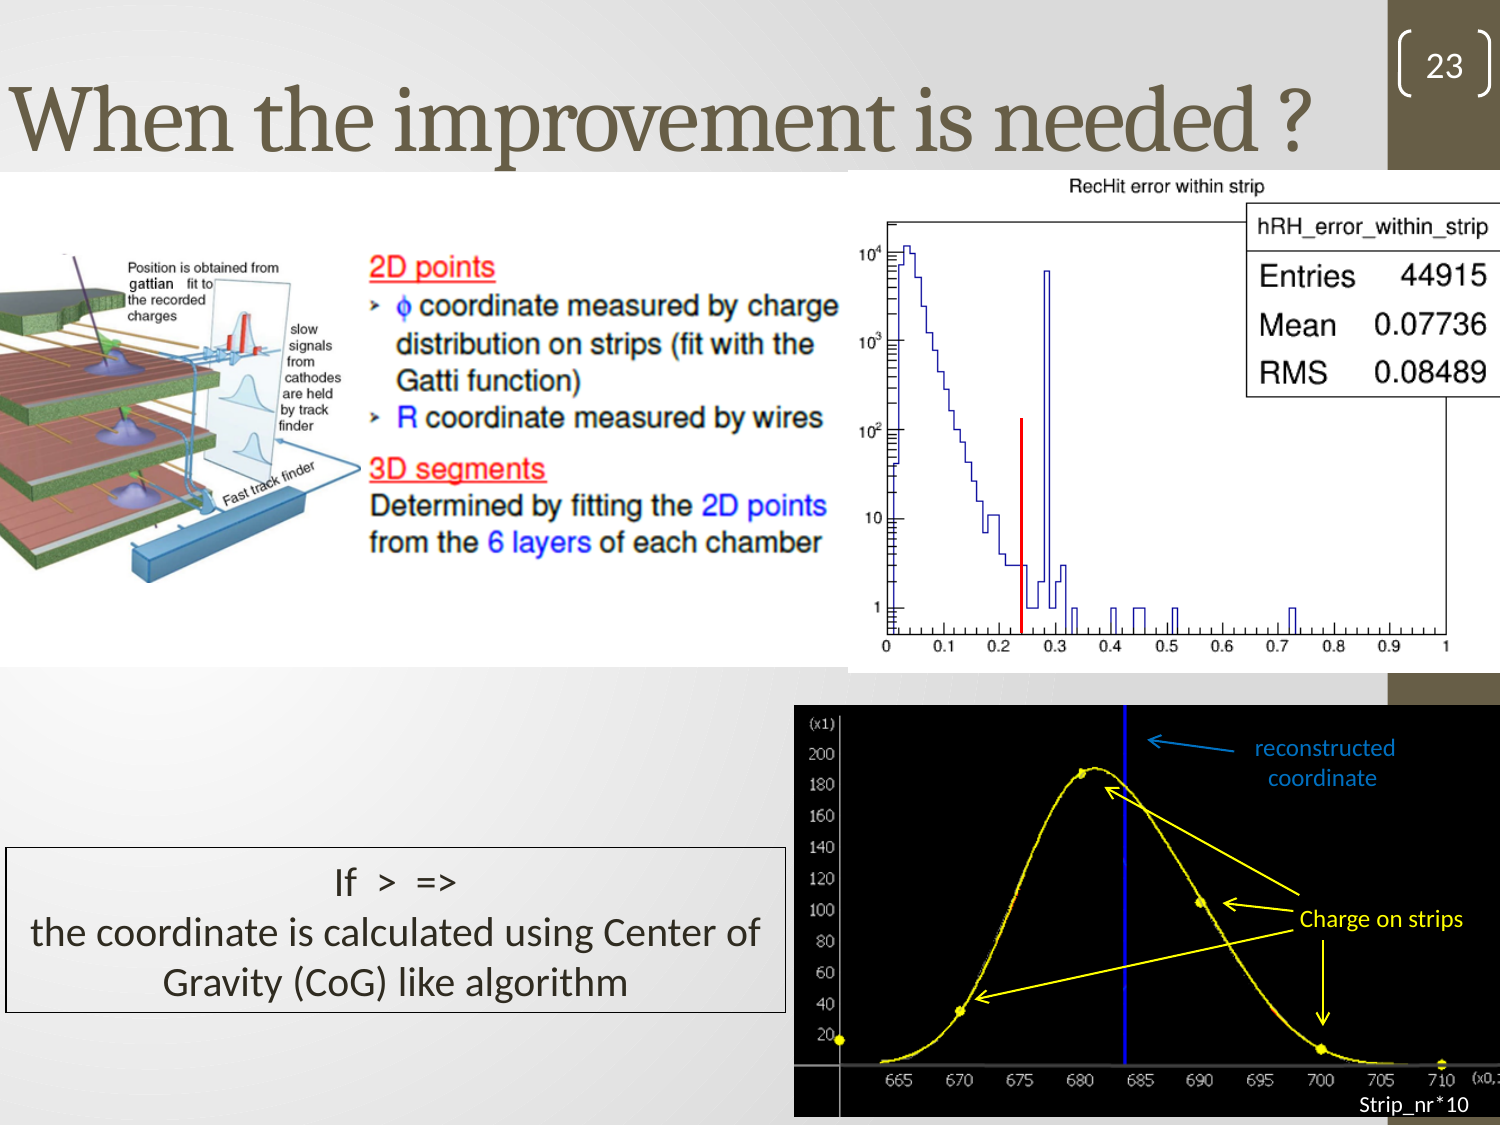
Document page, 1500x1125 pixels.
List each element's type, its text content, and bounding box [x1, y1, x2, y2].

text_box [1146, 739, 1235, 752]
title When the improvement is needed ? [0, 19, 1424, 165]
picture [0, 169, 1500, 673]
slide_number 23 [1397, 29, 1492, 98]
picture [793, 704, 1500, 1118]
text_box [1221, 903, 1294, 912]
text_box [1103, 786, 1300, 896]
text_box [973, 929, 1294, 1001]
